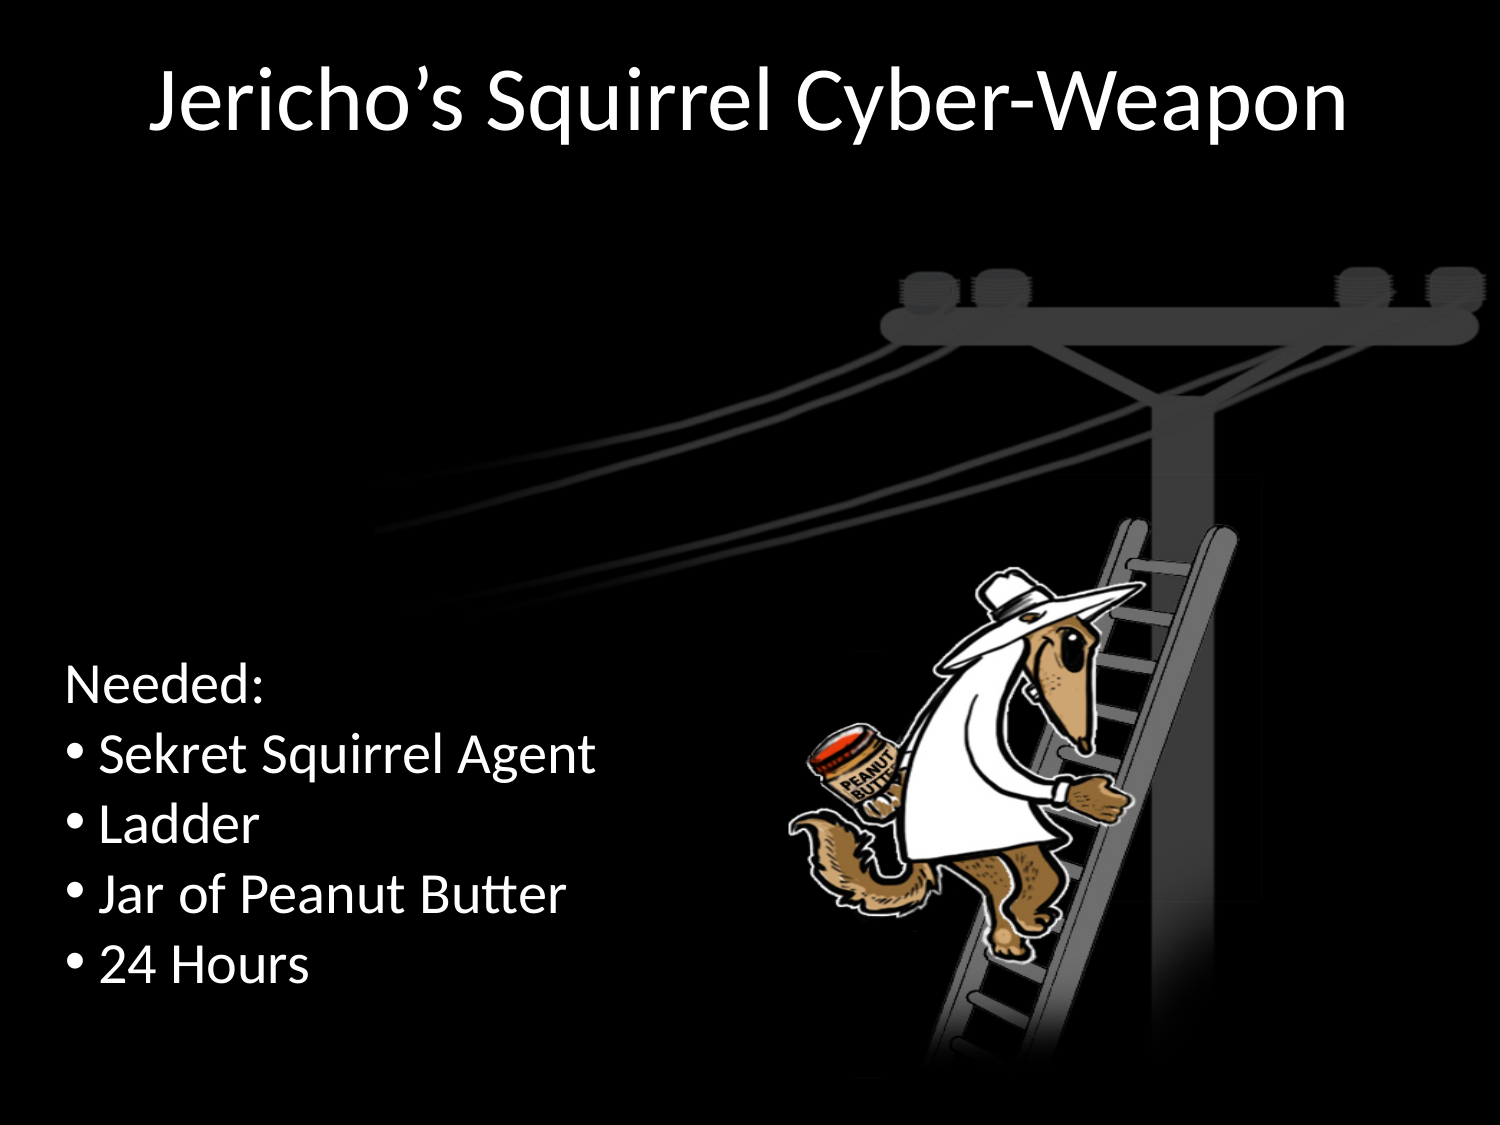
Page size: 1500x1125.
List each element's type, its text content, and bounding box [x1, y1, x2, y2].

picture [374, 237, 1500, 1090]
text_box Needed: Sekret Squirrel Agent Ladder Jar of Peanut Butter 24 Hours [49, 637, 369, 1003]
title Jericho’s Squirrel Cyber-Weapon [75, 0, 1425, 188]
